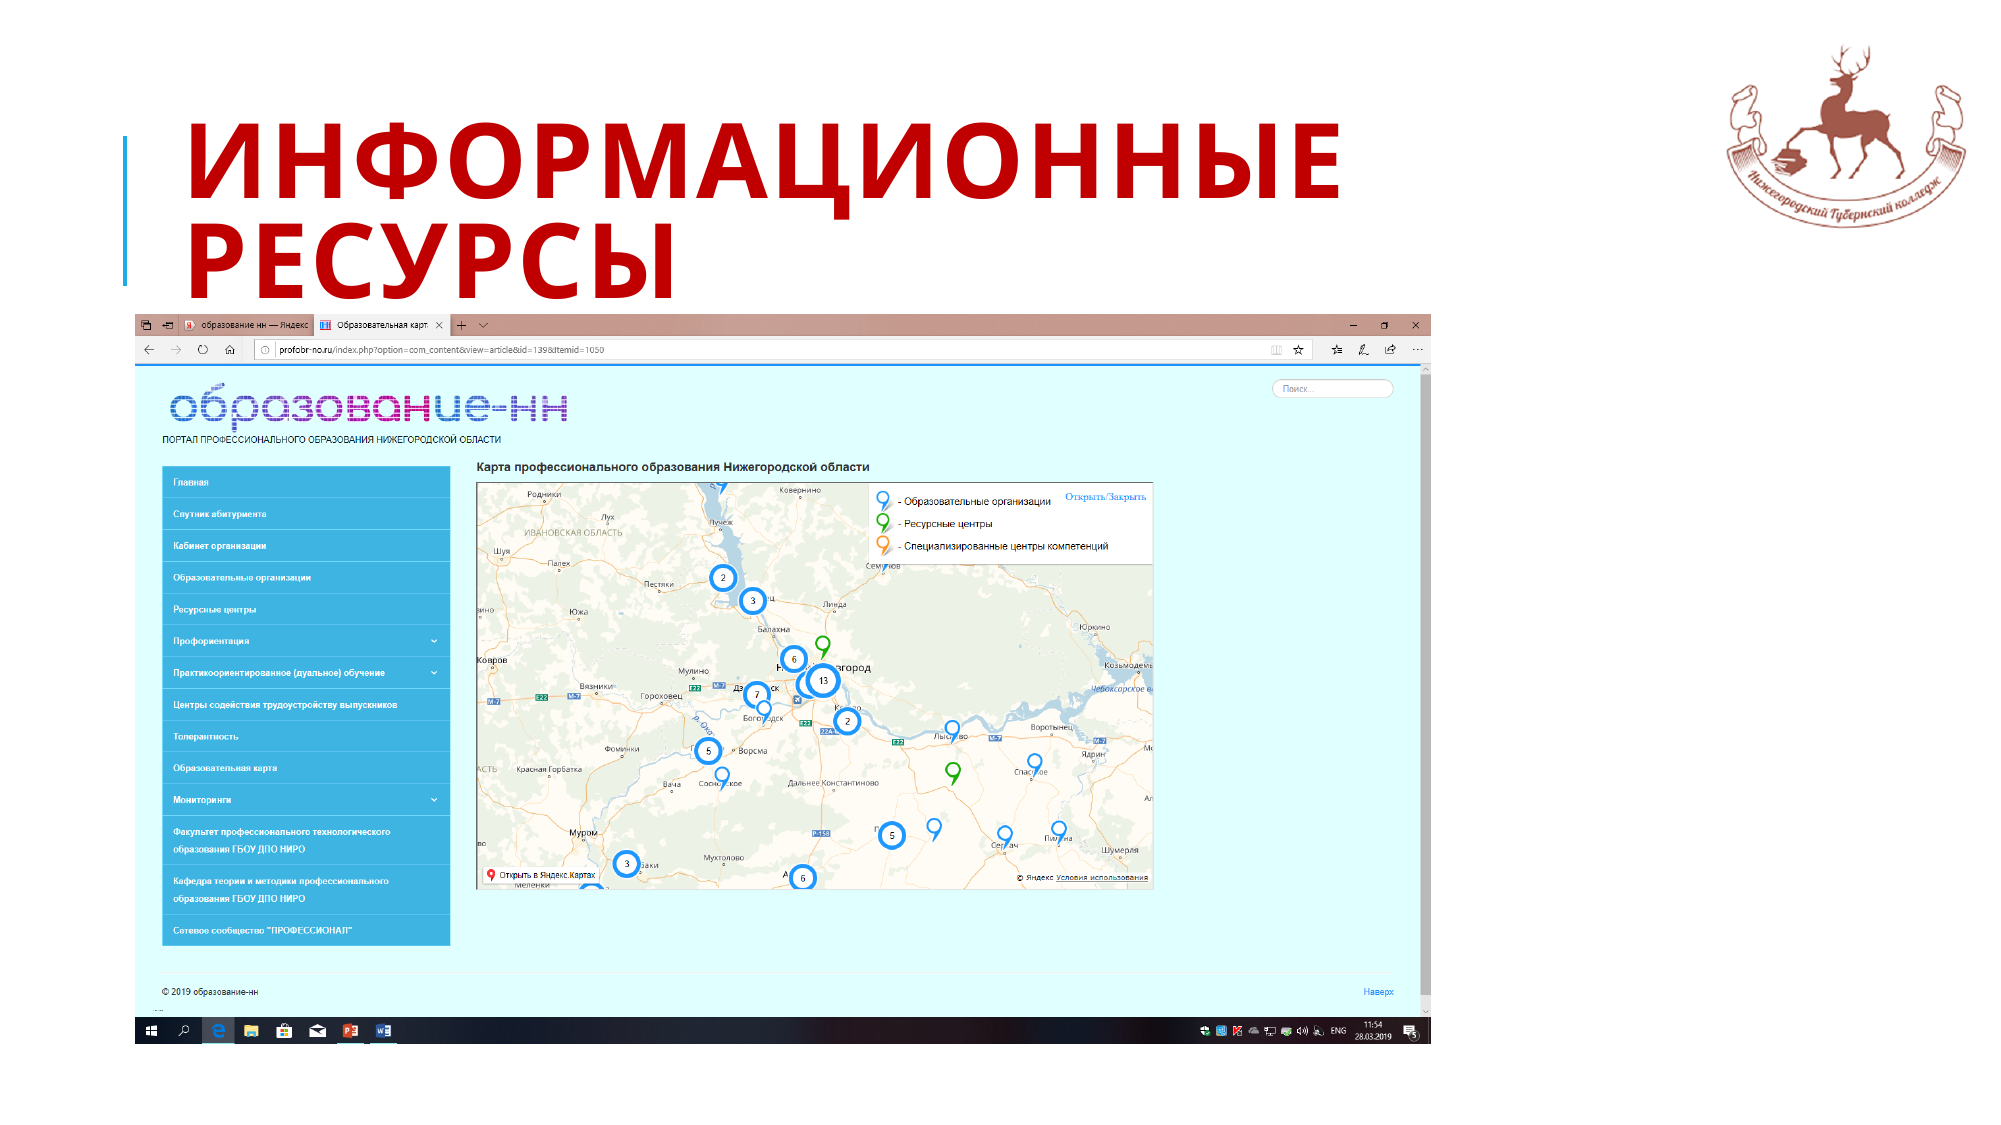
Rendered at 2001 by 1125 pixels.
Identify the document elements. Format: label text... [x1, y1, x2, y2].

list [134, 314, 1431, 1044]
title Информационные ресурсы [168, 96, 1763, 342]
picture [1708, 0, 1985, 272]
